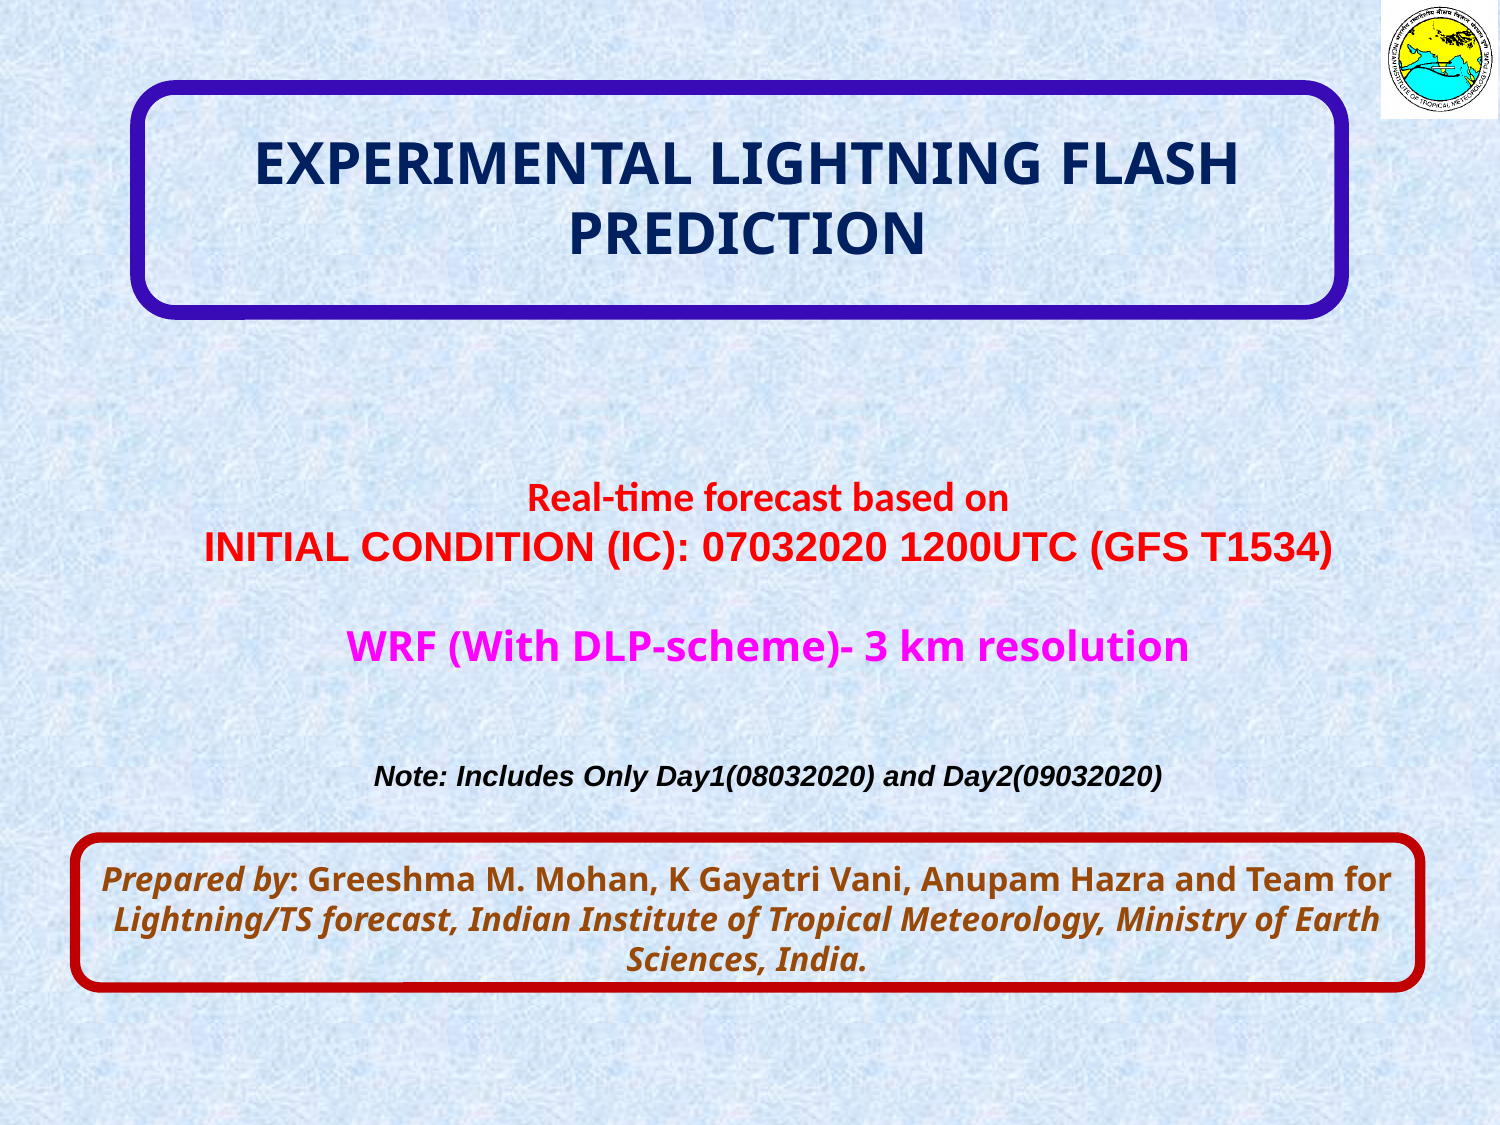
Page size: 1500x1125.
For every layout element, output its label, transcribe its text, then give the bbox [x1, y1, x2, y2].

text_box Real-time forecast based on INITIAL CONDITION (IC): 07032020 1200UTC (GFS T1534) WRF (With DLP-scheme)- 3 km resolution [87, 462, 1450, 678]
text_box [137, 87, 1357, 313]
text_box Note: Includes Only Day1(08032020) and Day2(09032020) [87, 749, 1458, 800]
picture [0, 0, 1500, 1125]
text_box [62, 837, 1433, 988]
